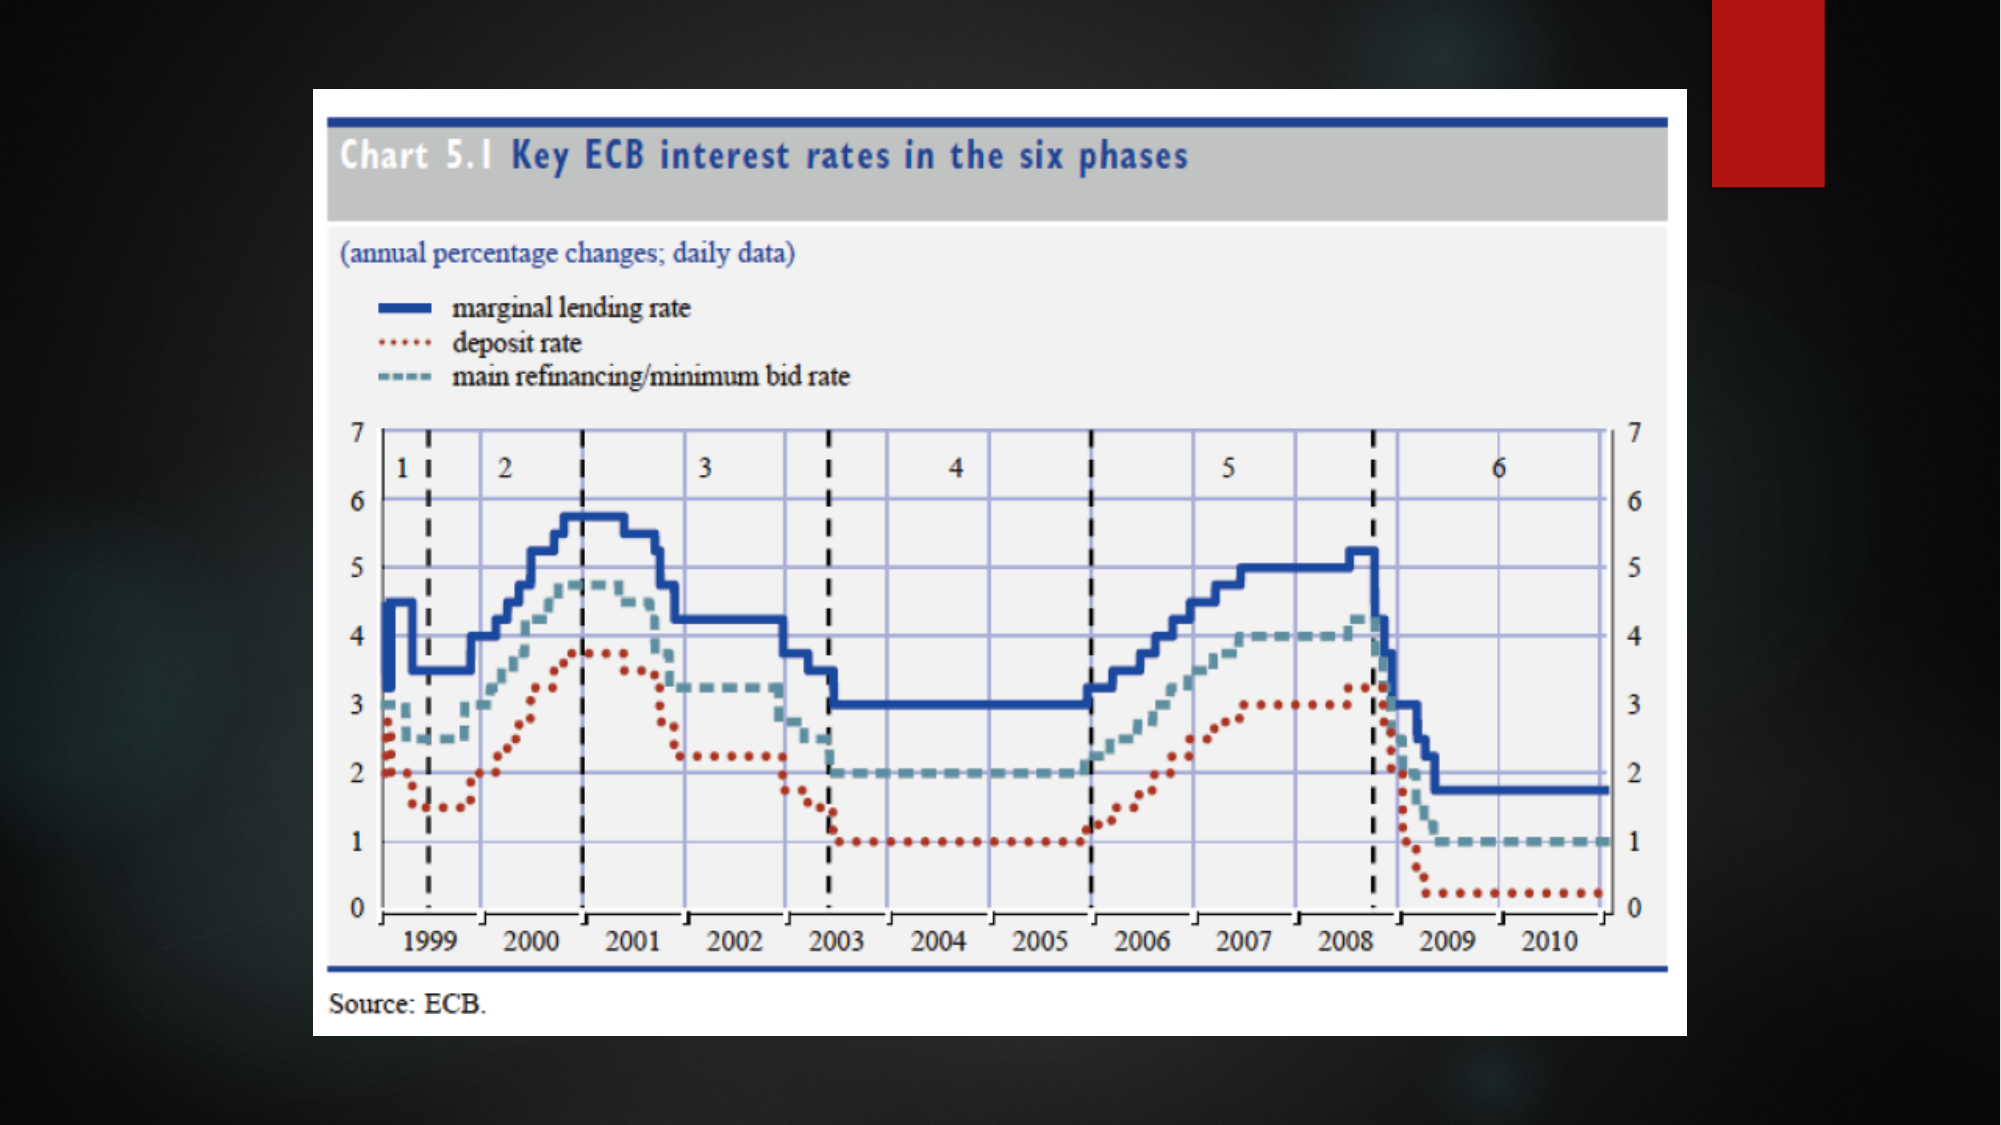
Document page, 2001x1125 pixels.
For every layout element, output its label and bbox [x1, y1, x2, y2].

picture [0, 0, 1687, 1125]
